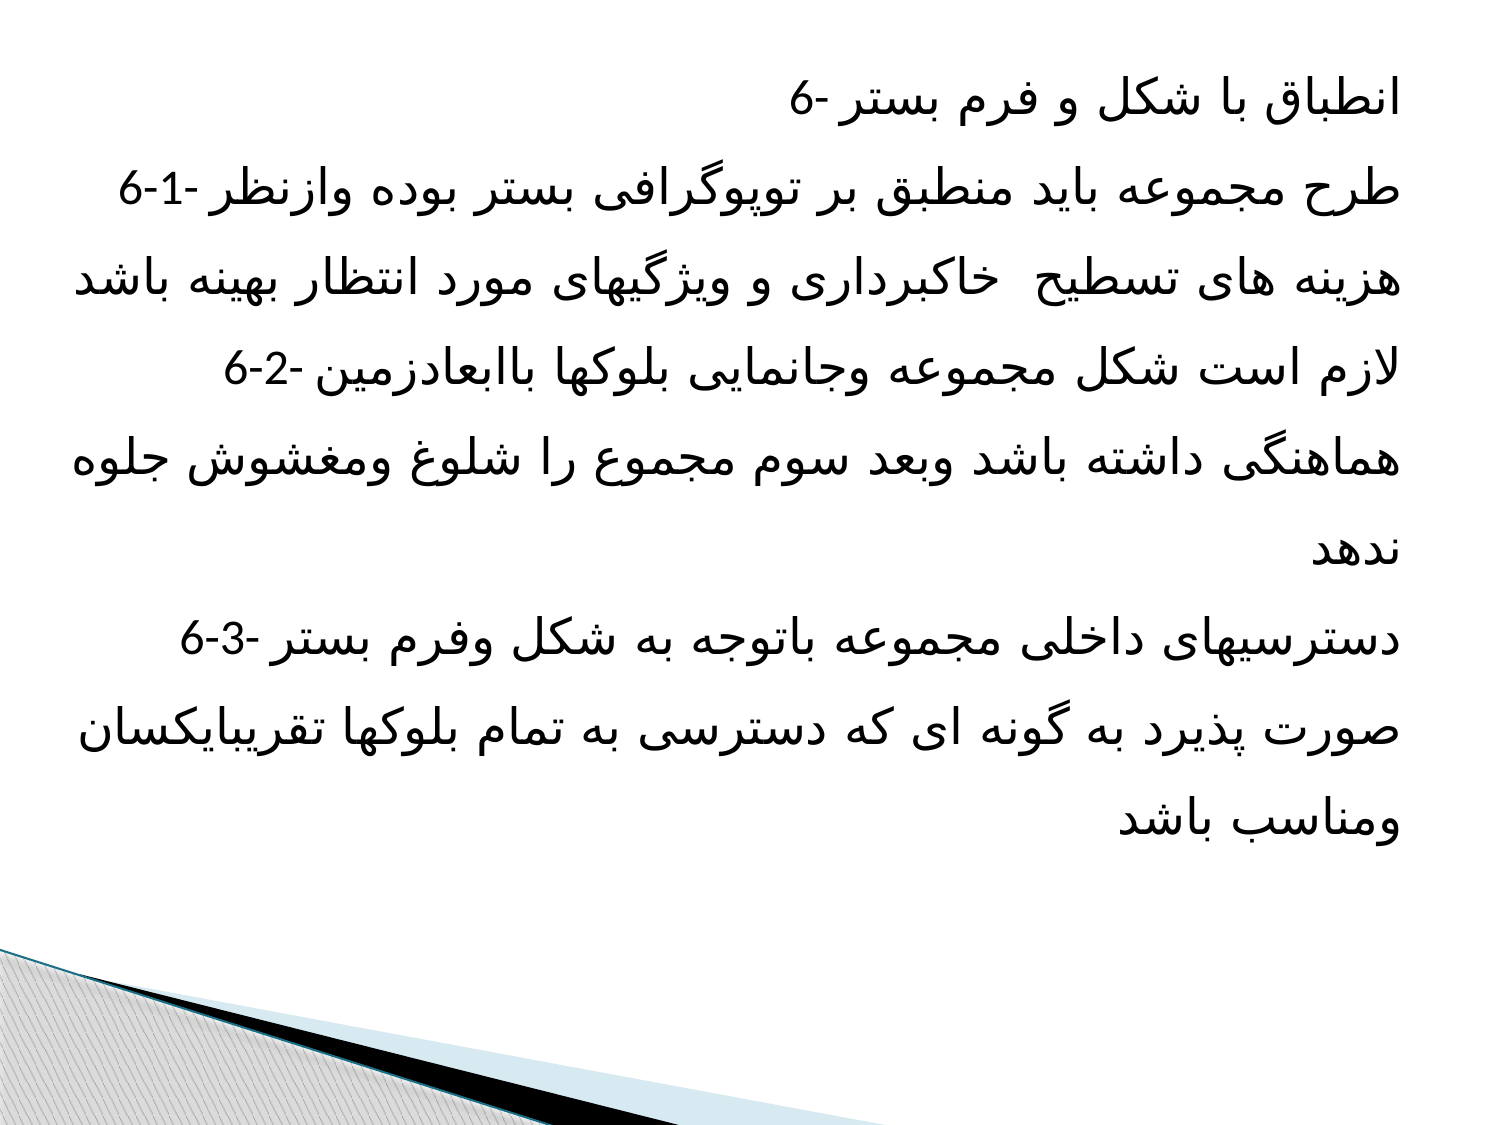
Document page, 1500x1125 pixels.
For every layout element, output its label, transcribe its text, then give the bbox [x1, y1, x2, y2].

text_box 6- انطباق با شکل و فرم بستر 6-1- طرح مجموعه باید منطبق بر توپوگرافی بستر بوده وازنظر هزینه های تسطیح خاکبرداری و ویژگیهای مورد انتظار بهینه باشد 6-2- لازم است شکل مجموعه وجانمایی بلوکها باابعادزمین هماهنگی داشته باشد وبعد سوم مجموع را شلوغ ومغشوش جلوه ندهد 6-3- دسترسیهای داخلی مجموعه باتوجه به شکل وفرم بستر صورت پذیرد به گونه ای که دسترسی به تمام بلوکها تقریبایکسان ومناسب باشد [46, 26, 1418, 1002]
